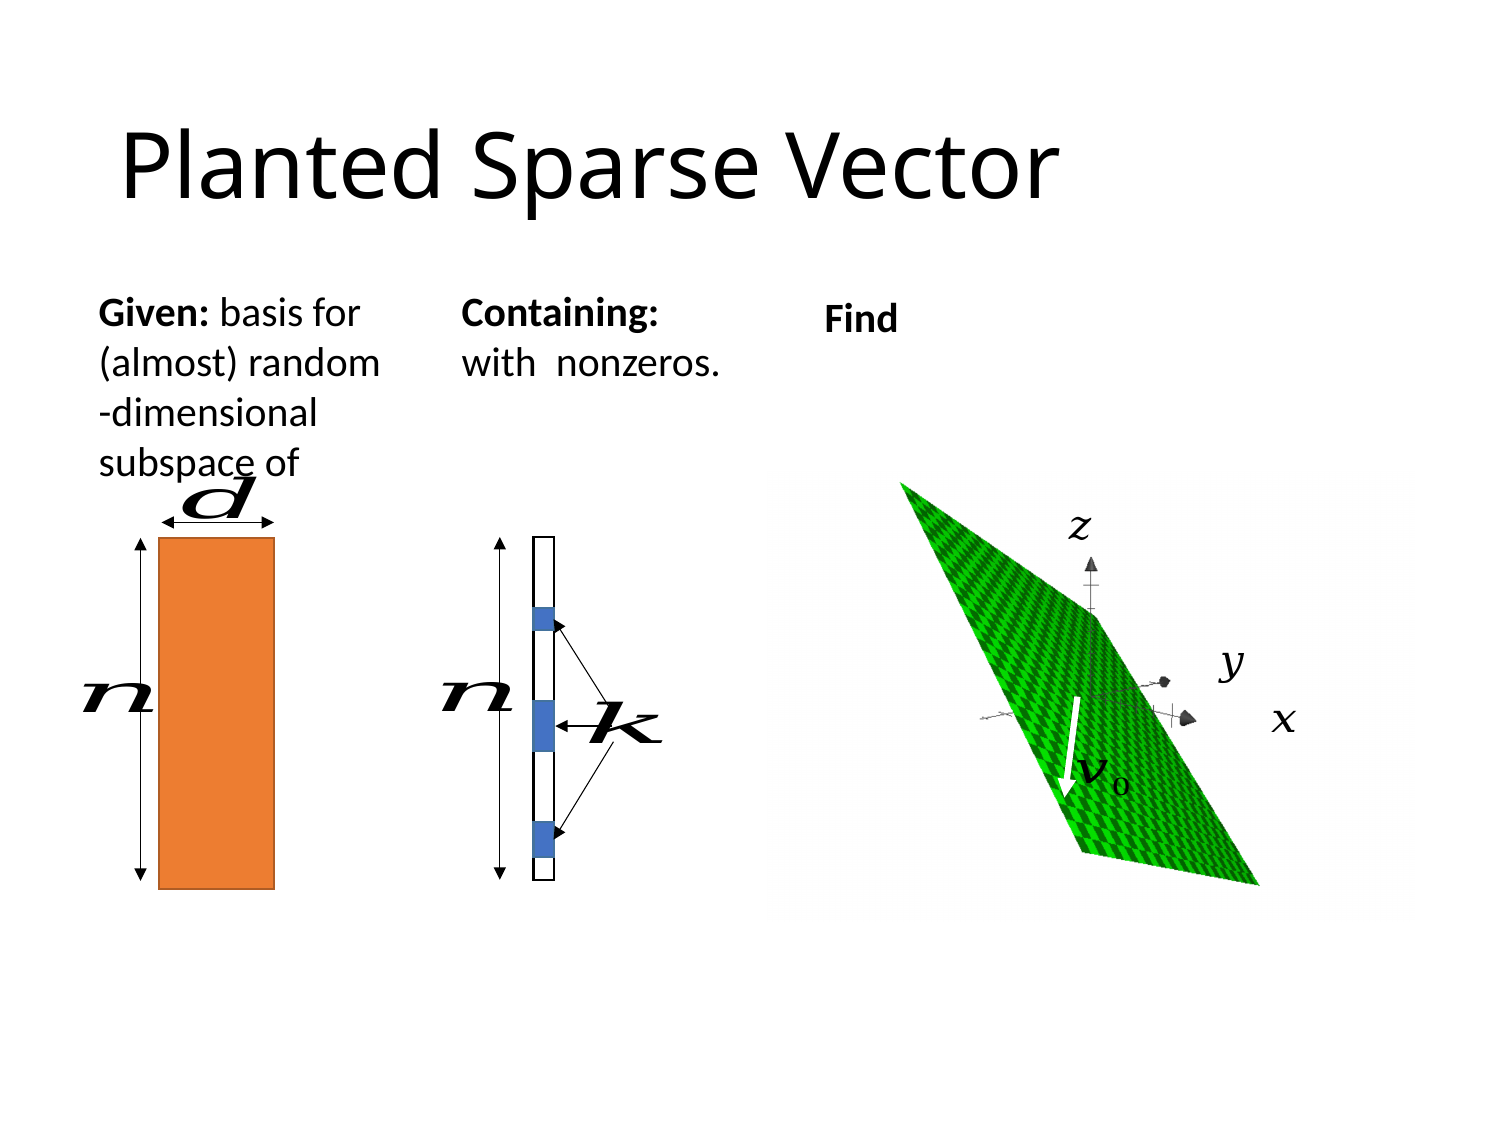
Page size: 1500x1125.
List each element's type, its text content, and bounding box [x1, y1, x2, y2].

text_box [73, 470, 274, 890]
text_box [767, 471, 1415, 922]
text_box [432, 536, 674, 880]
title Planted Sparse Vector [103, 59, 1397, 278]
